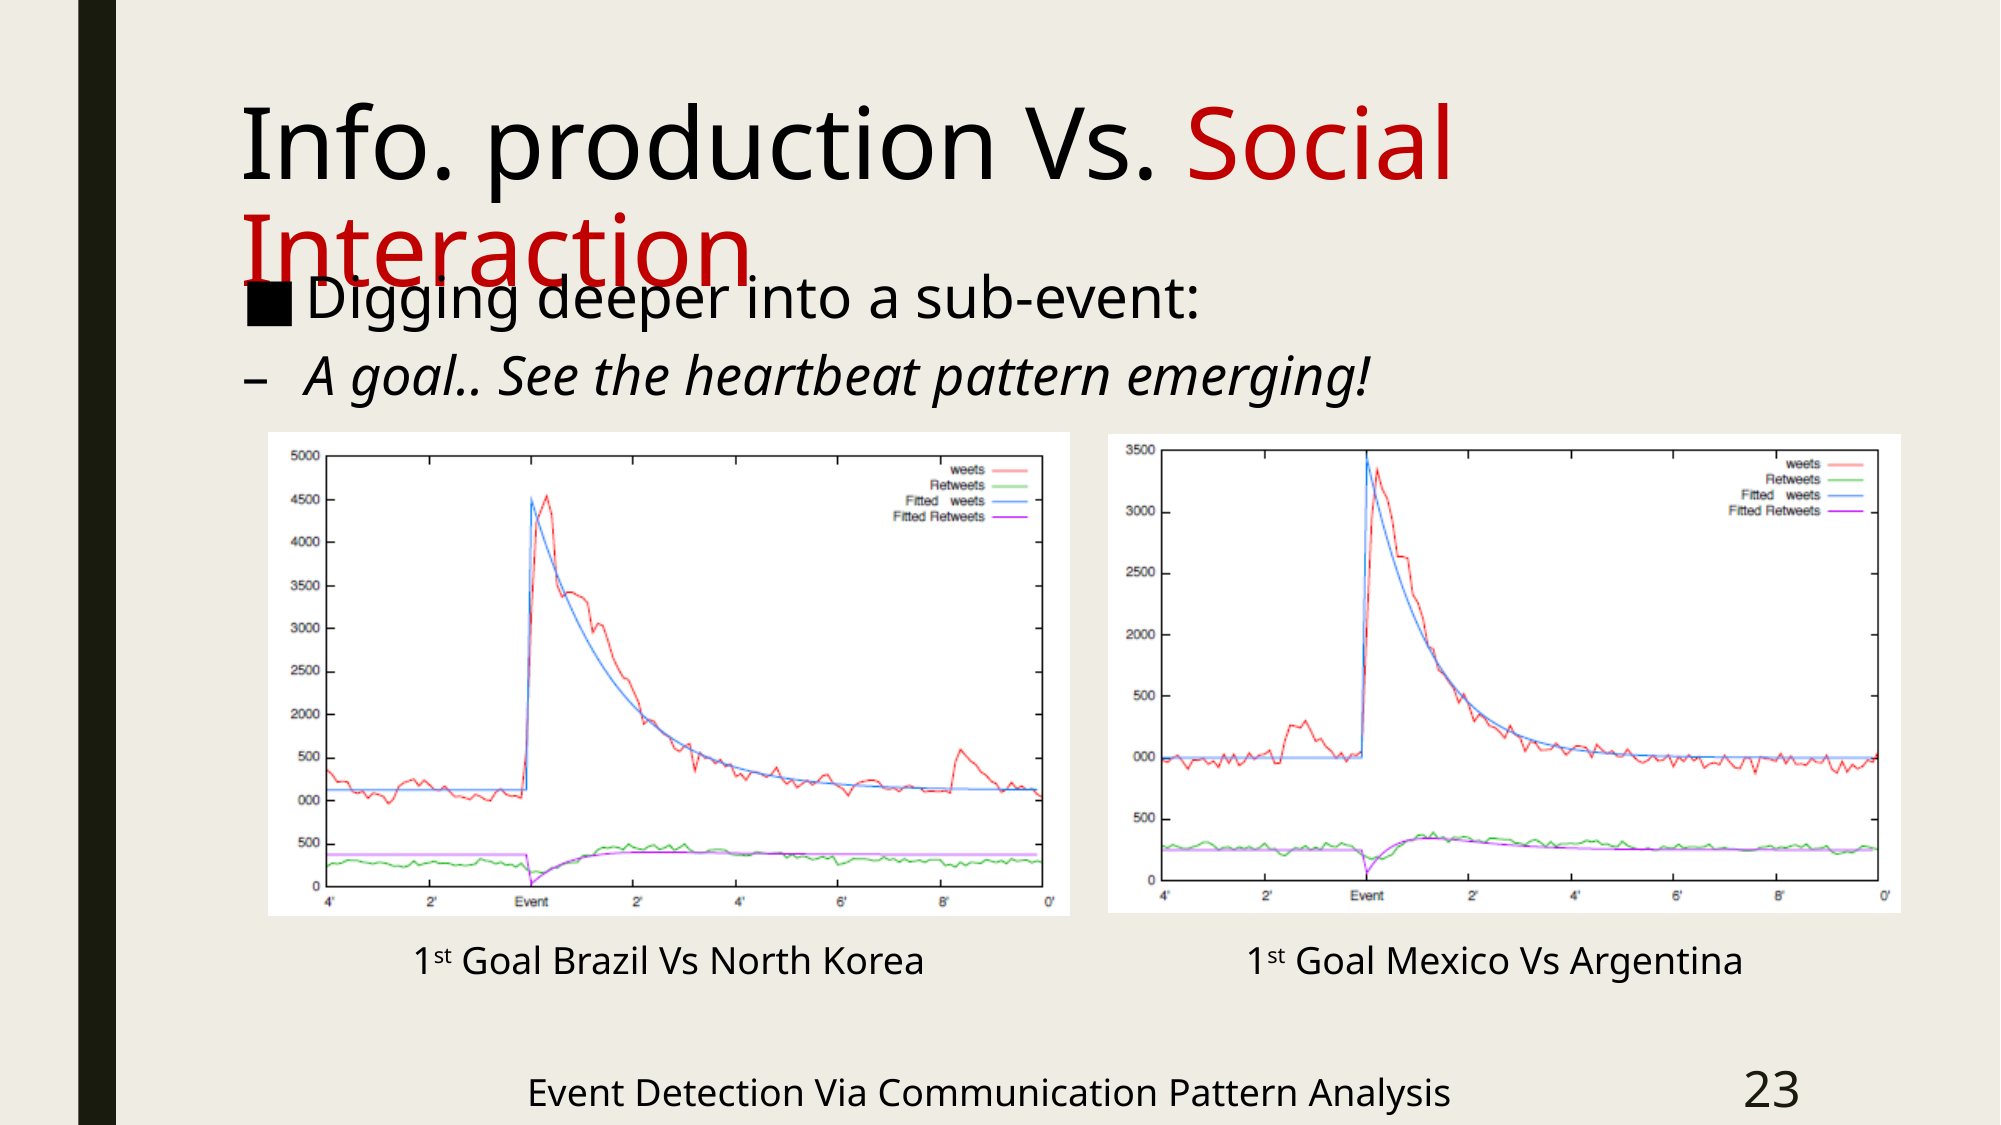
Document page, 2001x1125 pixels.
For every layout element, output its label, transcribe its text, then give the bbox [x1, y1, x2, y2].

footer Event Detection Via Communication Pattern Analysis [474, 1058, 1505, 1125]
picture [1108, 434, 1901, 913]
list Digging deeper into a sub-event: A goal.. See the heartbeat pattern emerging! [227, 258, 1901, 1030]
text_box 1st Goal Brazil Vs North Korea [397, 929, 941, 990]
slide_number 23 [1553, 1058, 1816, 1125]
text_box 1st Goal Mexico Vs Argentina [1230, 929, 1759, 990]
picture [268, 432, 1070, 916]
title Info. production Vs. Social Interaction [225, 86, 1867, 331]
